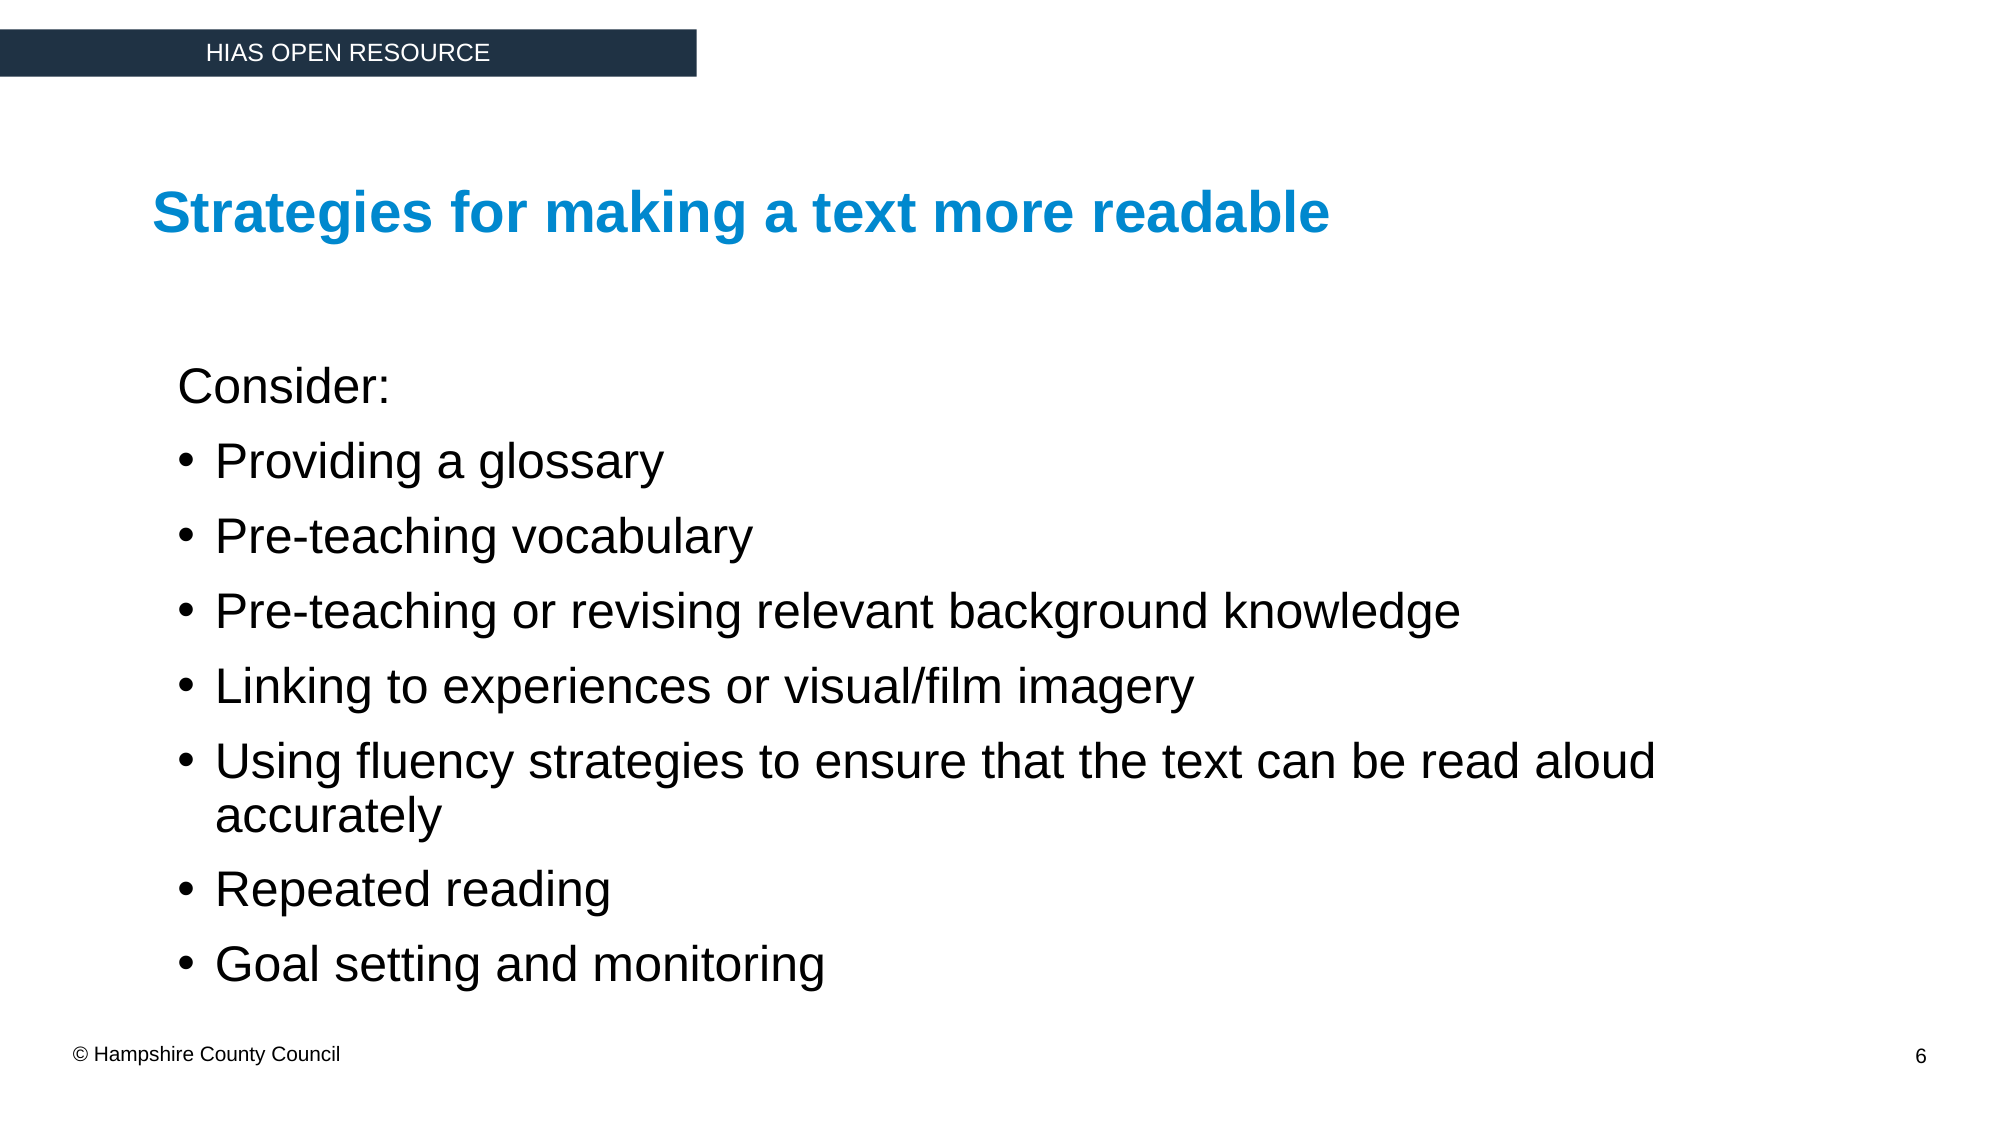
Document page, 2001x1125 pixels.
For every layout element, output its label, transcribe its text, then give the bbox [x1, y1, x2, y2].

text_box Strategies for making a text more readable [137, 174, 1863, 278]
text_box [137, 328, 1863, 1014]
text_box Consider: Providing a glossary Pre-teaching vocabulary Pre-teaching or revising relevant background knowledge Linking to experiences or visual/film imagery Using fluency strategies to ensure that the text can be read aloud accurately Repeated reading Goal setting and monitoring [162, 353, 1888, 1039]
